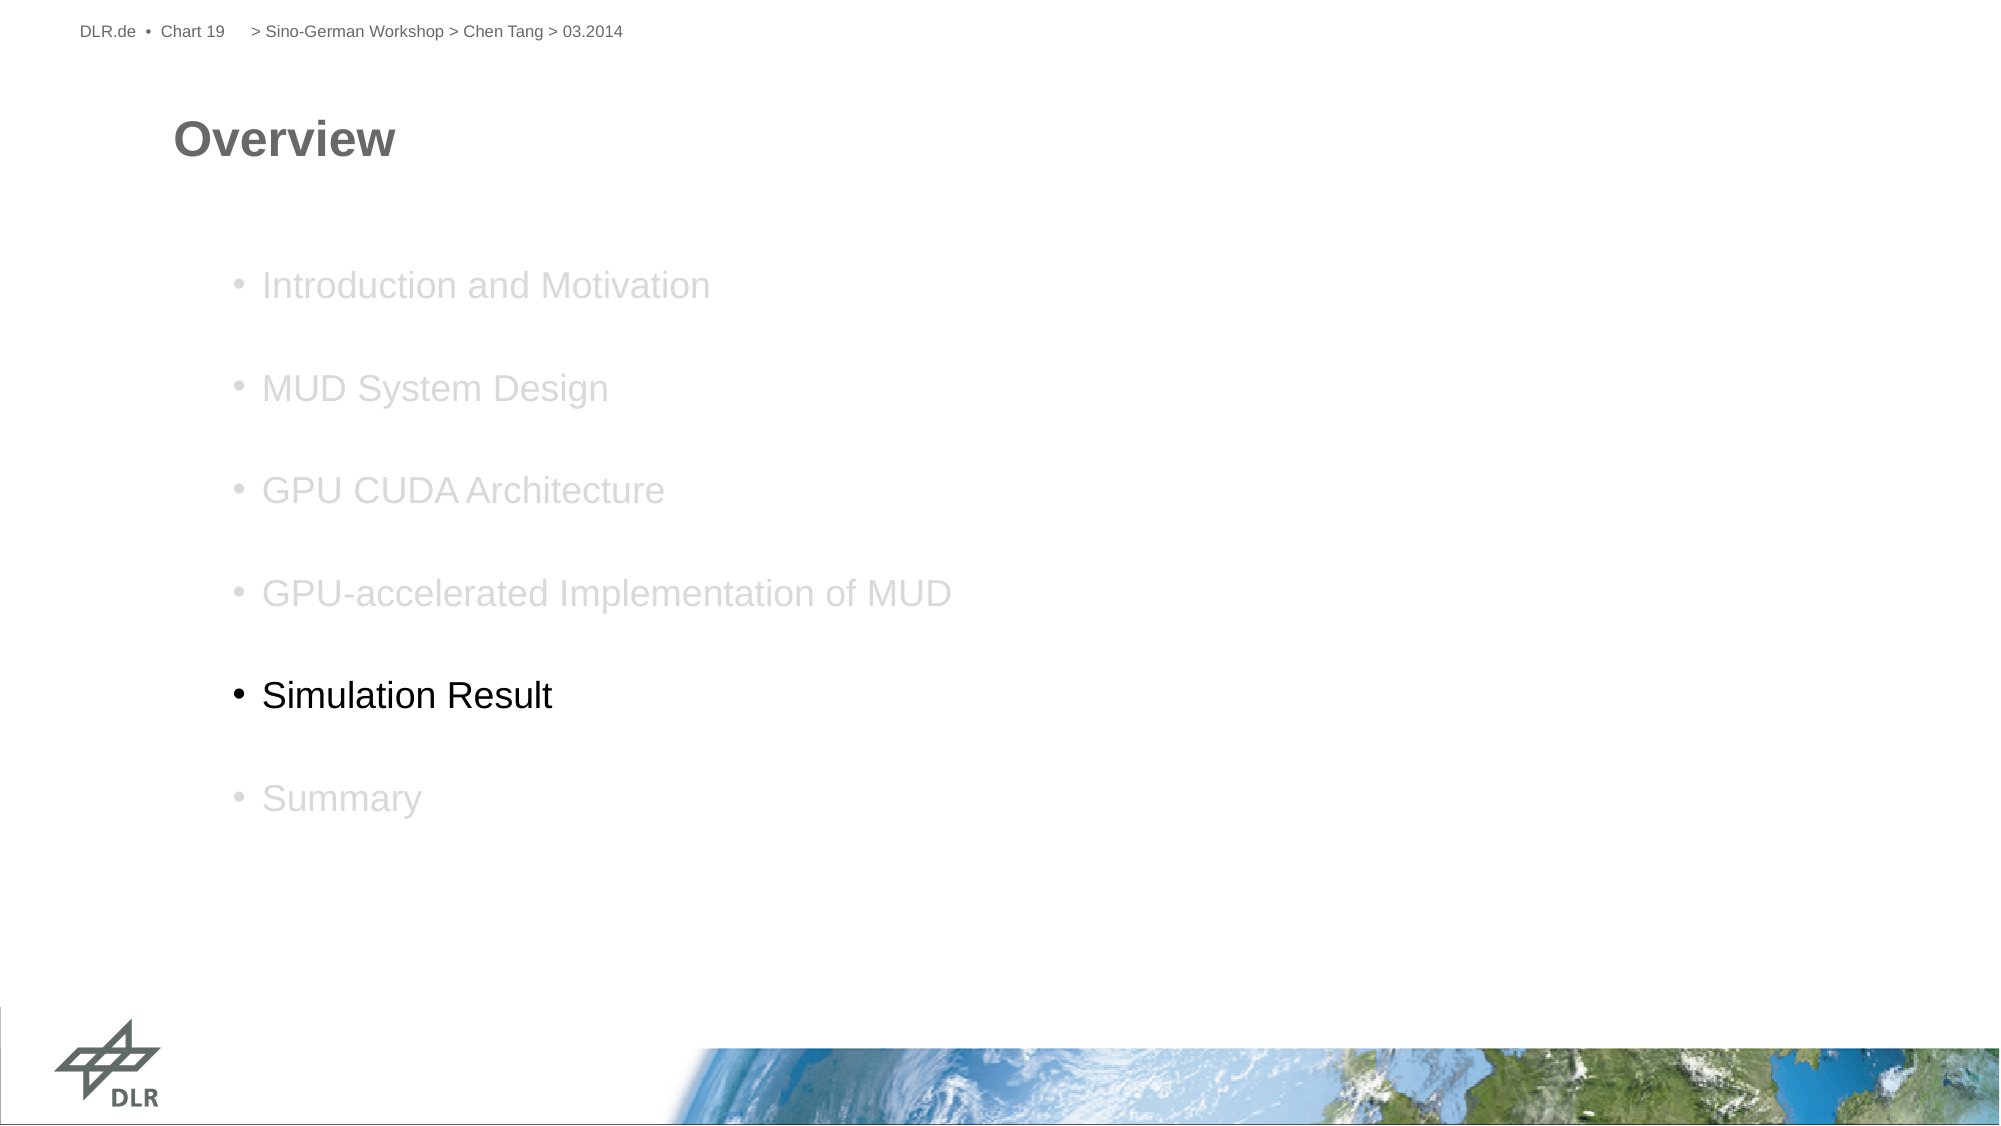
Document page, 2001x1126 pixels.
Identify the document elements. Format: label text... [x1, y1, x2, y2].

picture [0, 1007, 2000, 1125]
slide_number DLR.de • Chart 19 [79, 20, 251, 45]
title Overview [173, 106, 1921, 228]
footer > Sino-German Workshop > Chen Tang > 03.2014 [251, 20, 1921, 45]
list Introduction and Motivation MUD System Design GPU CUDA Architecture GPU-accelerated Implementation of MUD Simulation Result Summary [232, 261, 1757, 973]
